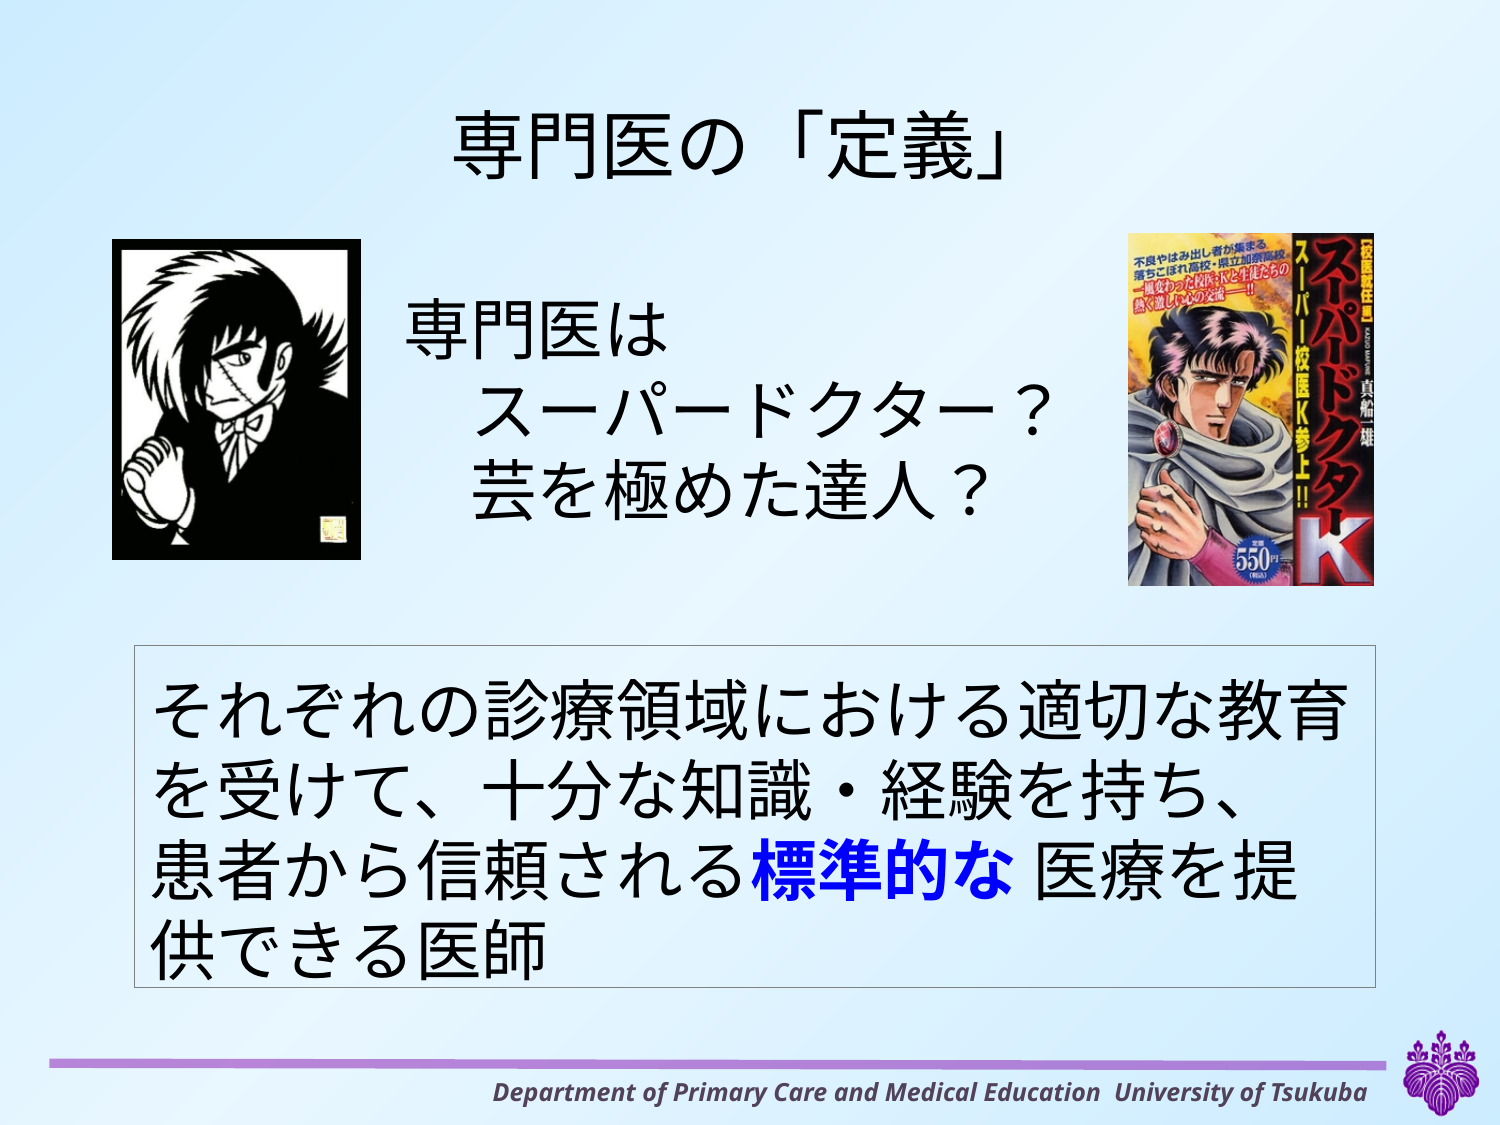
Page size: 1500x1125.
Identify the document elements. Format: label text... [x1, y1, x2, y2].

text_box 専門医は スーパードクター？ 芸を極めた達人？ [388, 280, 1083, 536]
title 専門医の「定義」 [75, 91, 1425, 279]
list それぞれの診療領域における適切な教育を受けて、十分な知識・経験を持ち、 患者から信頼される標準的な 医療を提供できる医師 [134, 645, 1376, 988]
picture [1127, 233, 1374, 586]
picture [1402, 1024, 1490, 1123]
picture [111, 239, 361, 561]
